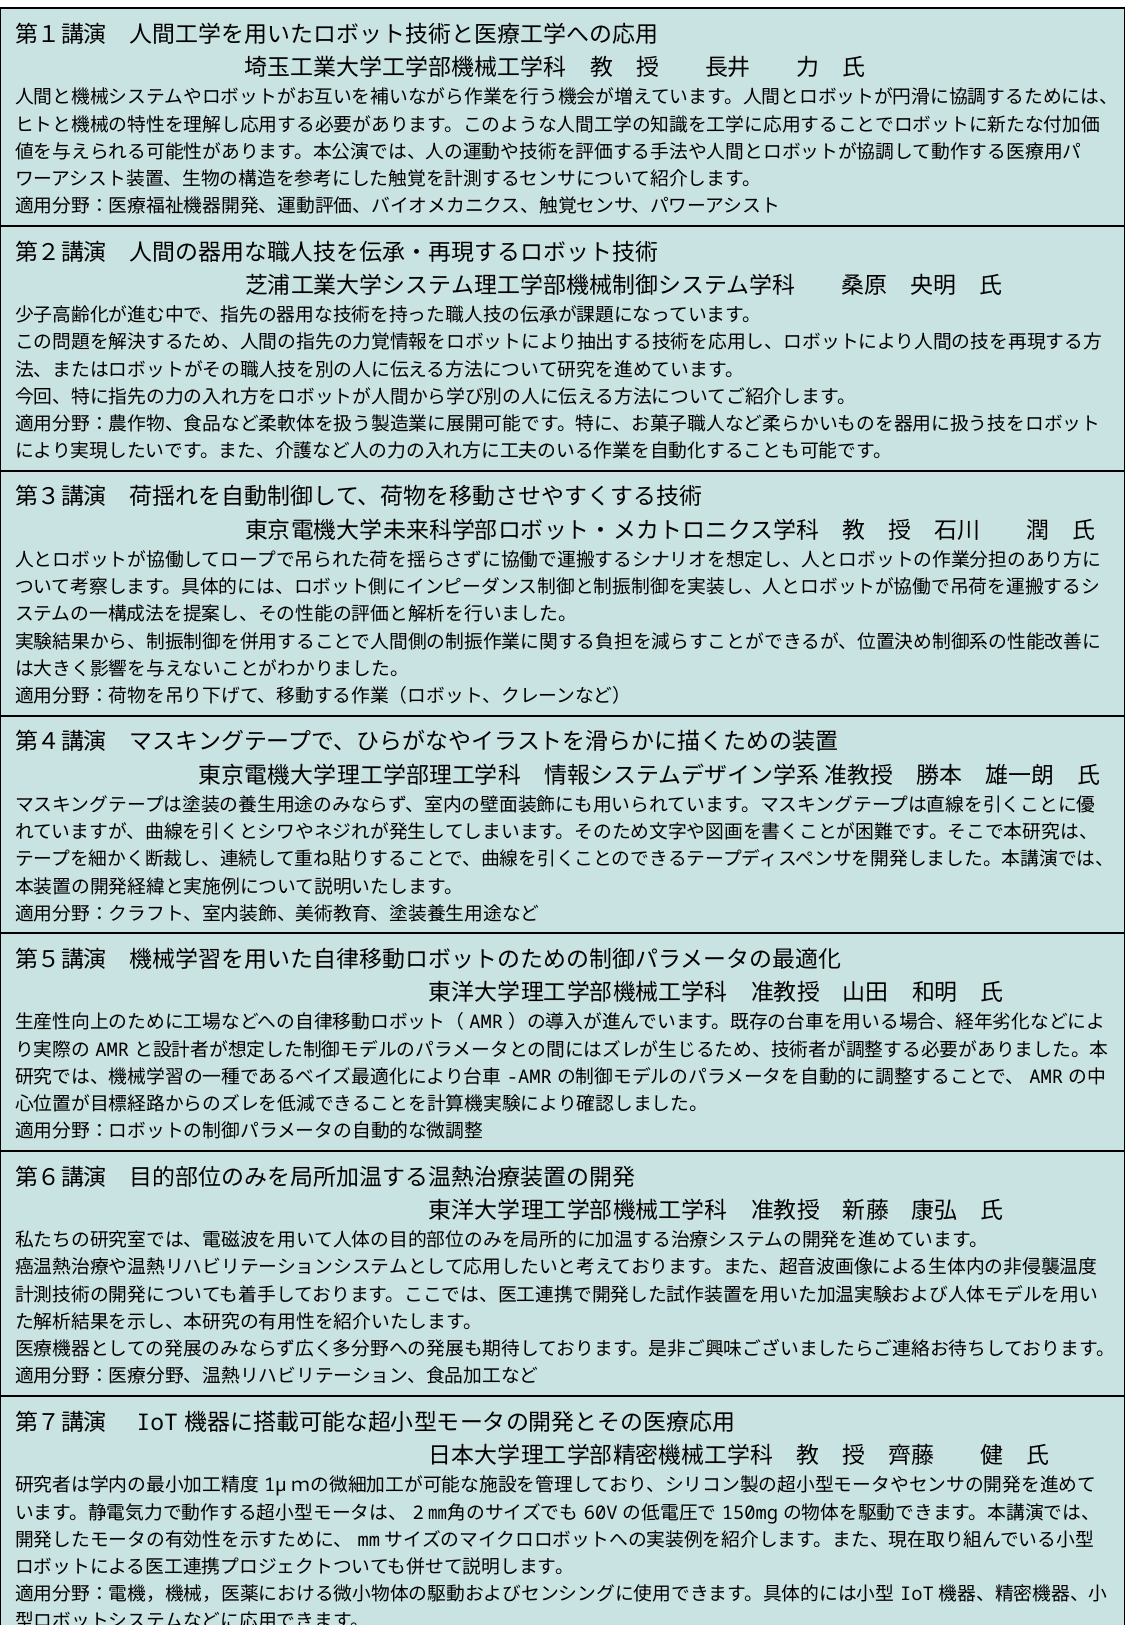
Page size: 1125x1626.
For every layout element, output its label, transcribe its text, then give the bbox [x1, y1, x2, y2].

table_cell 第４講演 マスキングテープで、ひらがなやイラストを滑らかに描くための装置 東京電機大学理工学部理工学科 情報システムデザイン学系 准教授 勝本 雄一朗 氏 マスキングテープは塗装の養生用途のみならず、室内の壁面装飾にも用いられています。マスキングテープは直線を引くことに優れていますが、曲線を引くとシワやネジれが発生してしまいます。そのため文字や図画を書くことが困難です。そこで本研究は、テープを細かく断裁し、連続して重ね貼りすることで、曲線を引くことのできるテープディスペンサを開発しました。本講演では、本装置の開発経緯と実施例について説明いたします。 適用分野：クラフト、室内装飾、美術教育、塗装養生用途など [1, 717, 1124, 932]
table_cell 第３講演 荷揺れを自動制御して、荷物を移動させやすくする技術 東京電機大学未来科学部ロボット・メカトロニクス学科 教 授 石川 潤 氏 人とロボットが協働してロープで吊られた荷を揺らさずに協働で運搬するシナリオを想定し、人とロボットの作業分担のあり方について考察します。具体的には、ロボット側にインピーダンス制御と制振制御を実装し、人とロボットが協働で吊荷を運搬するシステムの一構成法を提案し、その性能の評価と解析を行いました。 実験結果から、制振制御を併用することで人間側の制振作業に関する負担を減らすことができるが、位置決め制御系の性能改善には大きく影響を与えないことがわかりました。 適用分野：荷物を吊り下げて、移動する作業（ロボット、クレーンなど） [1, 472, 1124, 715]
table_cell 第７講演 IoT機器に搭載可能な超小型モータの開発とその医療応用 日本大学理工学部精密機械工学科 教 授 齊藤 健 氏 研究者は学内の最小加工精度1μｍの微細加工が可能な施設を管理しており、シリコン製の超小型モータやセンサの開発を進めています。静電気力で動作する超小型モータは、2㎜角のサイズでも60Vの低電圧で150mgの物体を駆動できます。本講演では、開発したモータの有効性を示すために、mmサイズのマイクロロボットへの実装例を紹介します。また、現在取り組んでいる小型ロボットによる医工連携プロジェクトついても併せて説明します。 適用分野：電機，機械，医薬における微小物体の駆動およびセンシングに使用できます。具体的には小型IoT機器、精密機器、小型ロボットシステムなどに応用できます。 [1, 1397, 1124, 1625]
table_cell 第５講演 機械学習を用いた自律移動ロボットのための制御パラメータの最適化 東洋大学理工学部機械工学科 准教授 山田 和明 氏 生産性向上のために工場などへの自律移動ロボット（AMR）の導入が進んでいます。既存の台車を用いる場合、経年劣化などにより実際のAMRと設計者が想定した制御モデルのパラメータとの間にはズレが生じるため、技術者が調整する必要がありました。本研究では、機械学習の一種であるベイズ最適化により台車-AMRの制御モデルのパラメータを自動的に調整することで、AMRの中心位置が目標経路からのズレを低減できることを計算機実験により確認しました。 適用分野：ロボットの制御パラメータの自動的な微調整 [1, 934, 1124, 1150]
table_header 第１講演 人間工学を用いたロボット技術と医療工学への応用 埼玉工業大学工学部機械工学科 教 授 長井 力 氏 人間と機械システムやロボットがお互いを補いながら作業を行う機会が増えています。人間とロボットが円滑に協調するためには、ヒトと機械の特性を理解し応用する必要があります。このような人間工学の知識を工学に応用することでロボットに新たな付加価値を与えられる可能性があります。本公演では、人の運動や技術を評価する手法や人間とロボットが協調して動作する医療用パワーアシスト装置、生物の構造を参考にした触覚を計測するセンサについて紹介します。 適用分野：医療福祉機器開発、運動評価、バイオメカニクス、触覚センサ、パワーアシスト [1, 9, 1124, 225]
table_cell 第２講演 人間の器用な職人技を伝承・再現するロボット技術 芝浦工業大学システム理工学部機械制御システム学科 桑原 央明 氏 少子高齢化が進む中で、指先の器用な技術を持った職人技の伝承が課題になっています。 この問題を解決するため、人間の指先の力覚情報をロボットにより抽出する技術を応用し、ロボットにより人間の技を再現する方法、またはロボットがその職人技を別の人に伝える方法について研究を進めています。 今回、特に指先の力の入れ方をロボットが人間から学び別の人に伝える方法についてご紹介します。 適用分野：農作物、食品など柔軟体を扱う製造業に展開可能です。特に、お菓子職人など柔らかいものを器用に扱う技をロボットにより実現したいです。また、介護など人の力の入れ方に工夫のいる作業を自動化することも可能です。 [1, 227, 1124, 470]
table_cell 第６講演 目的部位のみを局所加温する温熱治療装置の開発 東洋大学理工学部機械工学科 准教授 新藤 康弘 氏 私たちの研究室では、電磁波を用いて人体の目的部位のみを局所的に加温する治療システムの開発を進めています。 癌温熱治療や温熱リハビリテーションシステムとして応用したいと考えております。また、超音波画像による生体内の非侵襲温度計測技術の開発についても着手しております。ここでは、医工連携で開発した試作装置を用いた加温実験および人体モデルを用いた解析結果を示し、本研究の有用性を紹介いたします。 医療機器としての発展のみならず広く多分野への発展も期待しております。是非ご興味ございましたらご連絡お待ちしております。 適用分野：医療分野、温熱リハビリテーション、食品加工など [1, 1152, 1124, 1395]
